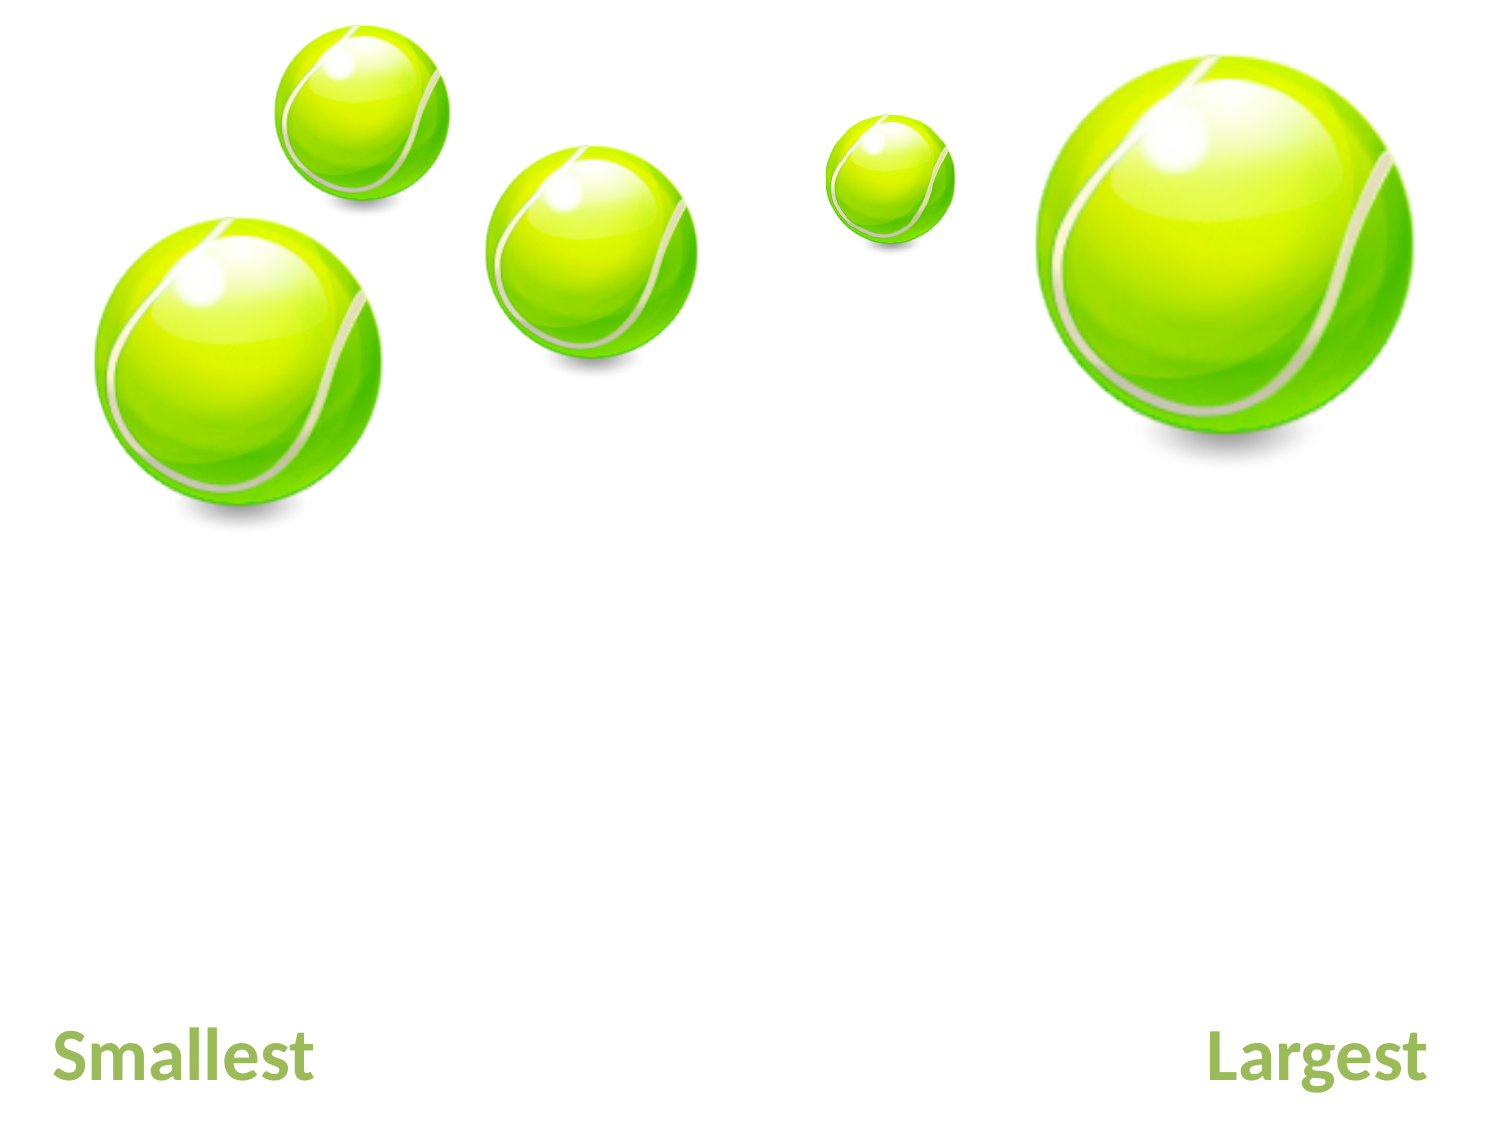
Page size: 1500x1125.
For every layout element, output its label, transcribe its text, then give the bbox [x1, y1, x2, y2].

text_box Largest [1191, 997, 1444, 1103]
text_box Smallest [37, 997, 331, 1103]
picture [47, 4, 733, 566]
picture [804, 10, 1478, 513]
